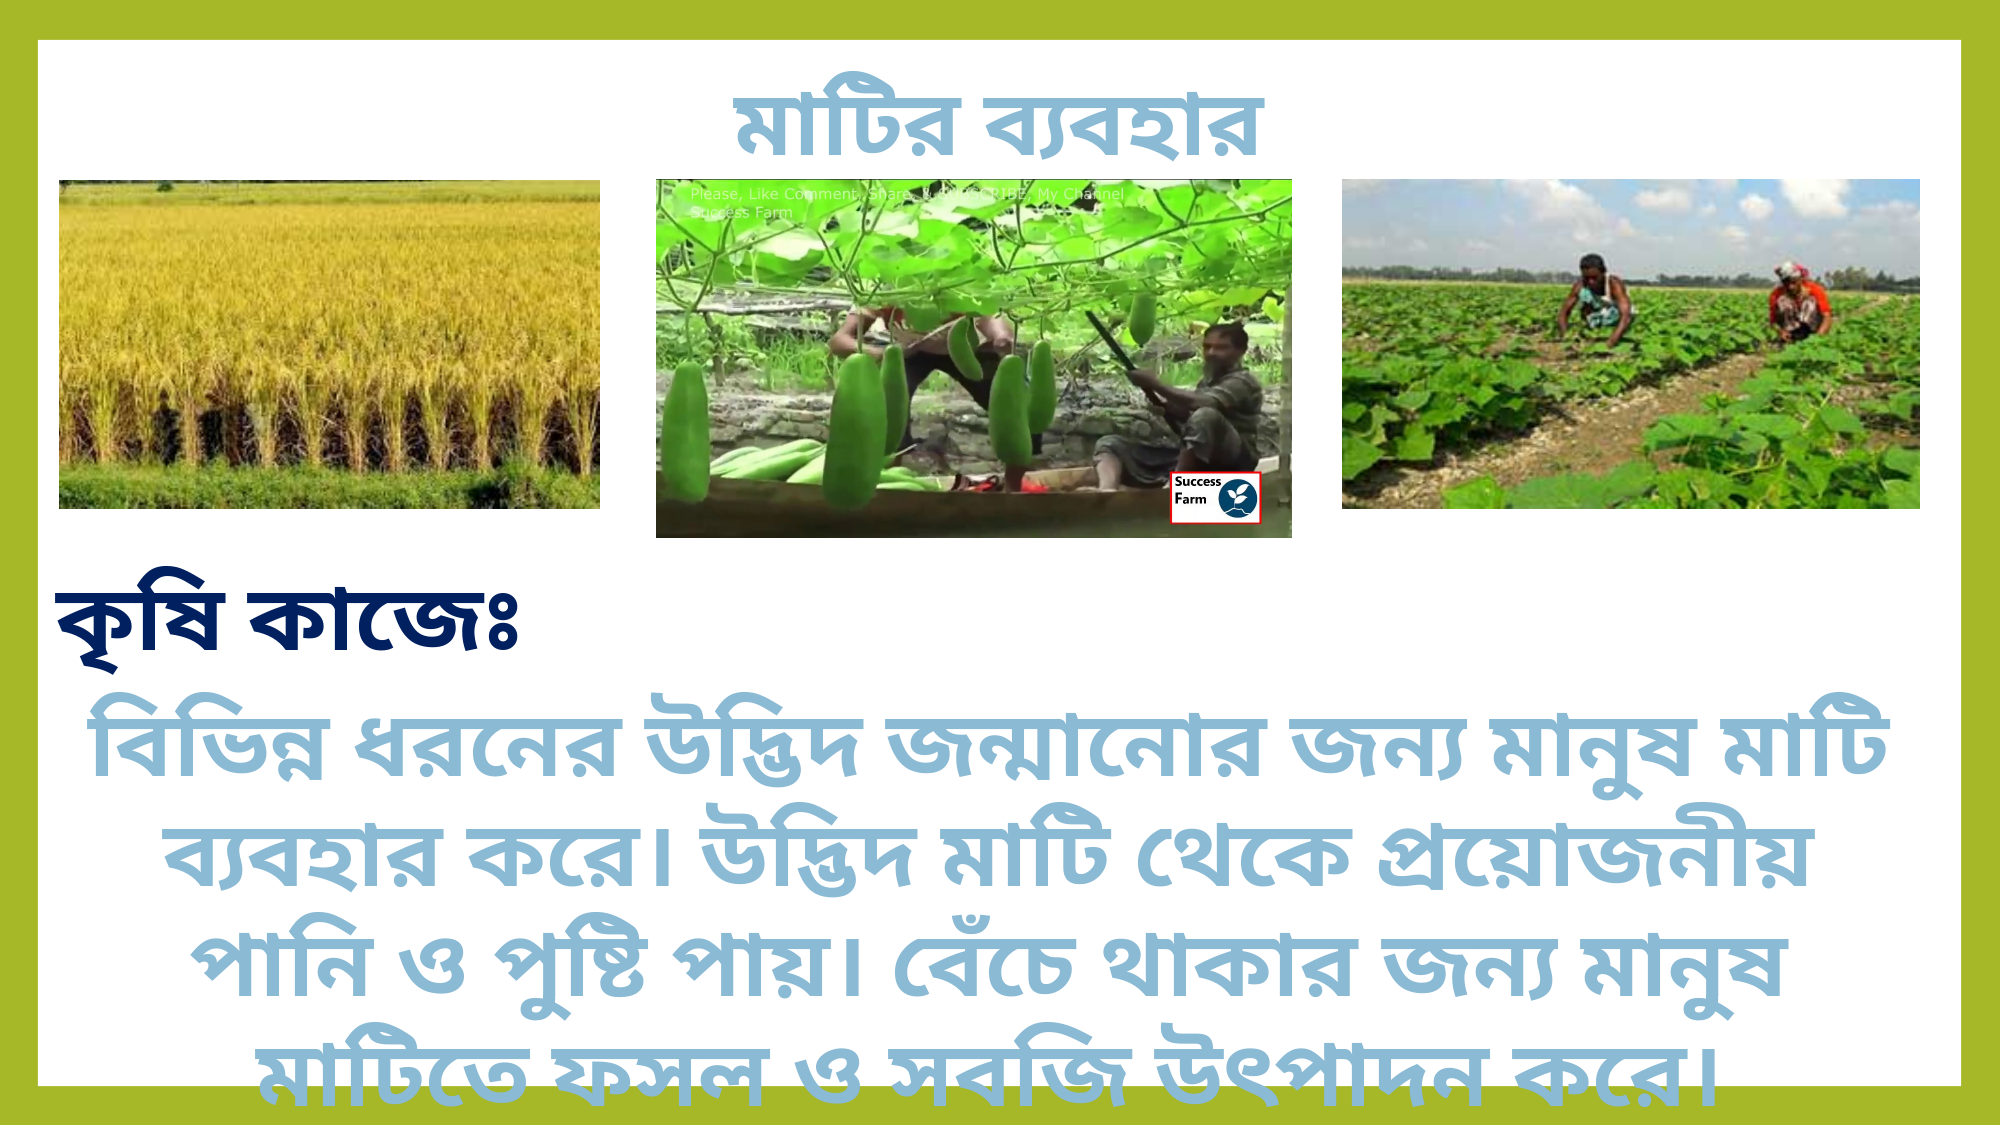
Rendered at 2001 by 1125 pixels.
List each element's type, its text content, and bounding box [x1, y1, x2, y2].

text_box কৃষি কাজেঃ [41, 551, 539, 677]
text_box মাটির ব্যবহার [719, 56, 1281, 177]
picture [1341, 179, 1921, 510]
picture [655, 179, 1292, 538]
picture [58, 180, 601, 510]
text_box বিভিন্ন ধরনের উদ্ভিদ জন্মানোর জন্য মানুষ মাটি ব্যবহার করে। উদ্ভিদ মাটি থেকে প্রয়োজনীয় পানি ও পুষ্টি পায়। বেঁচে থাকার জন্য মানুষ মাটিতে ফসল ও সবজি উৎপাদন করে। [59, 677, 1920, 1125]
